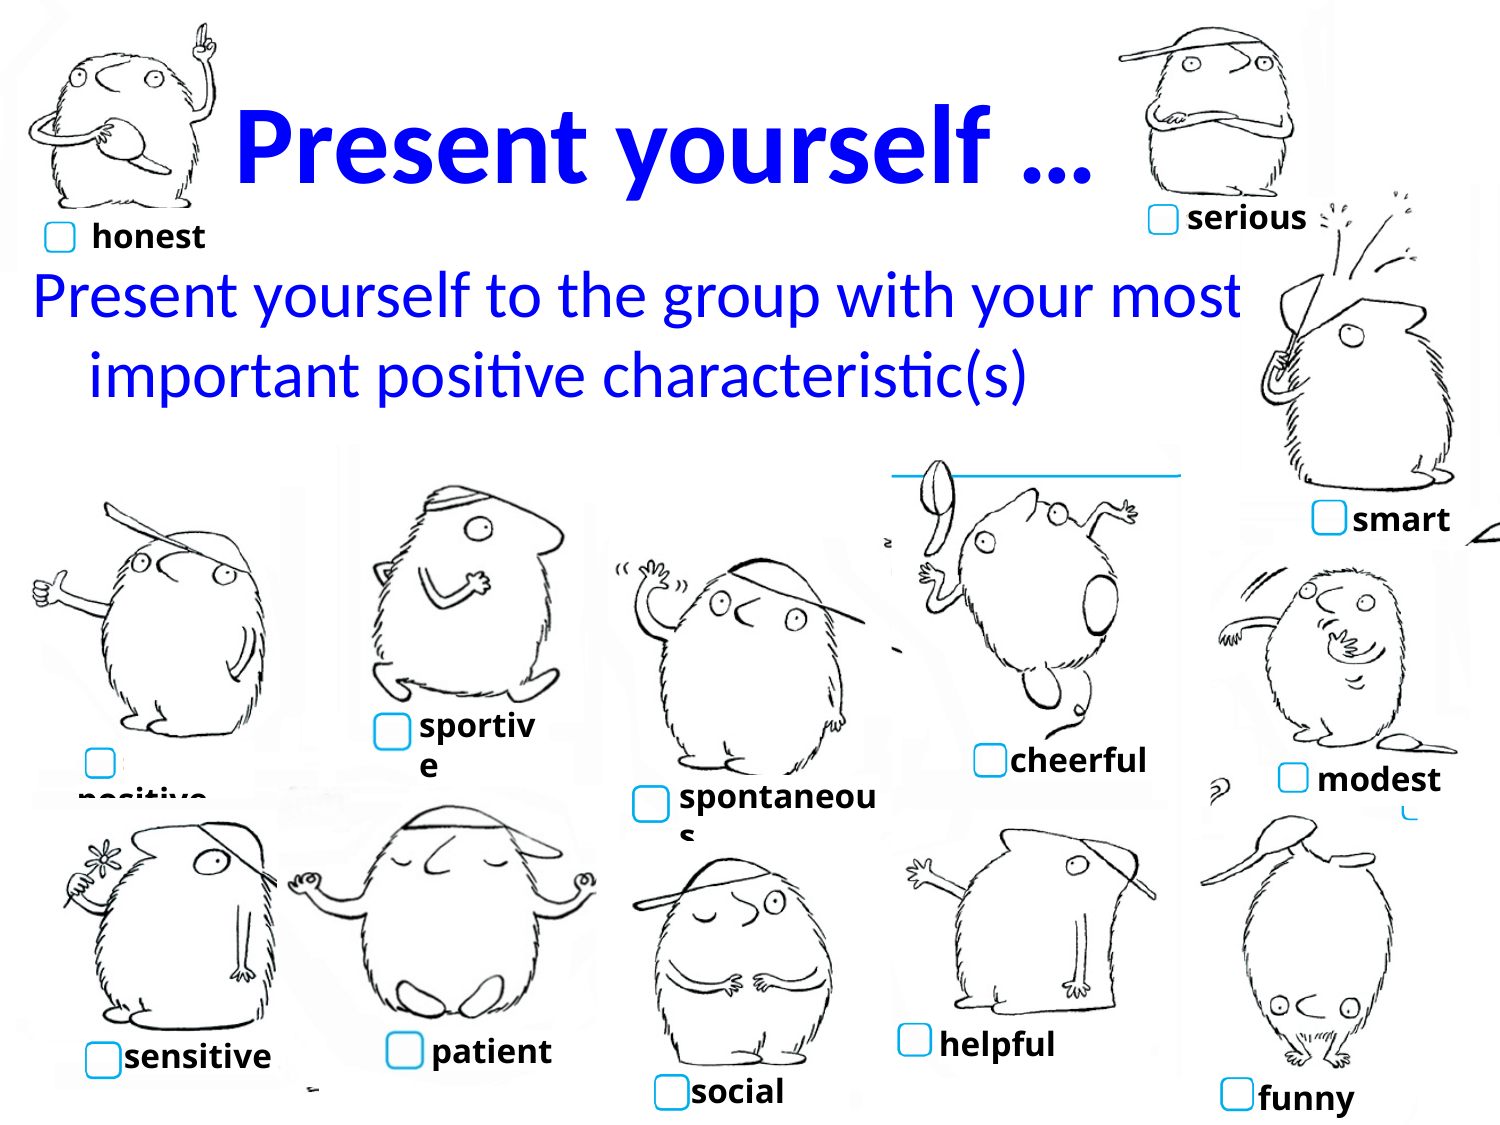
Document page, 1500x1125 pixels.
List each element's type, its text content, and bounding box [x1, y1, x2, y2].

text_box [336, 444, 597, 785]
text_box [584, 538, 886, 847]
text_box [891, 798, 1182, 1078]
title Present yourself … [240, 45, 1110, 233]
list Present yourself to the group with your most important positive characteristic(s) [17, 243, 1234, 468]
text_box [1210, 550, 1471, 811]
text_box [0, 486, 320, 797]
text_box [277, 786, 631, 1087]
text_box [891, 444, 1182, 798]
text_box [1115, 0, 1335, 244]
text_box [1186, 805, 1419, 1125]
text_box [596, 841, 873, 1125]
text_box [0, 798, 280, 1095]
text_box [0, 0, 237, 272]
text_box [1239, 184, 1500, 546]
